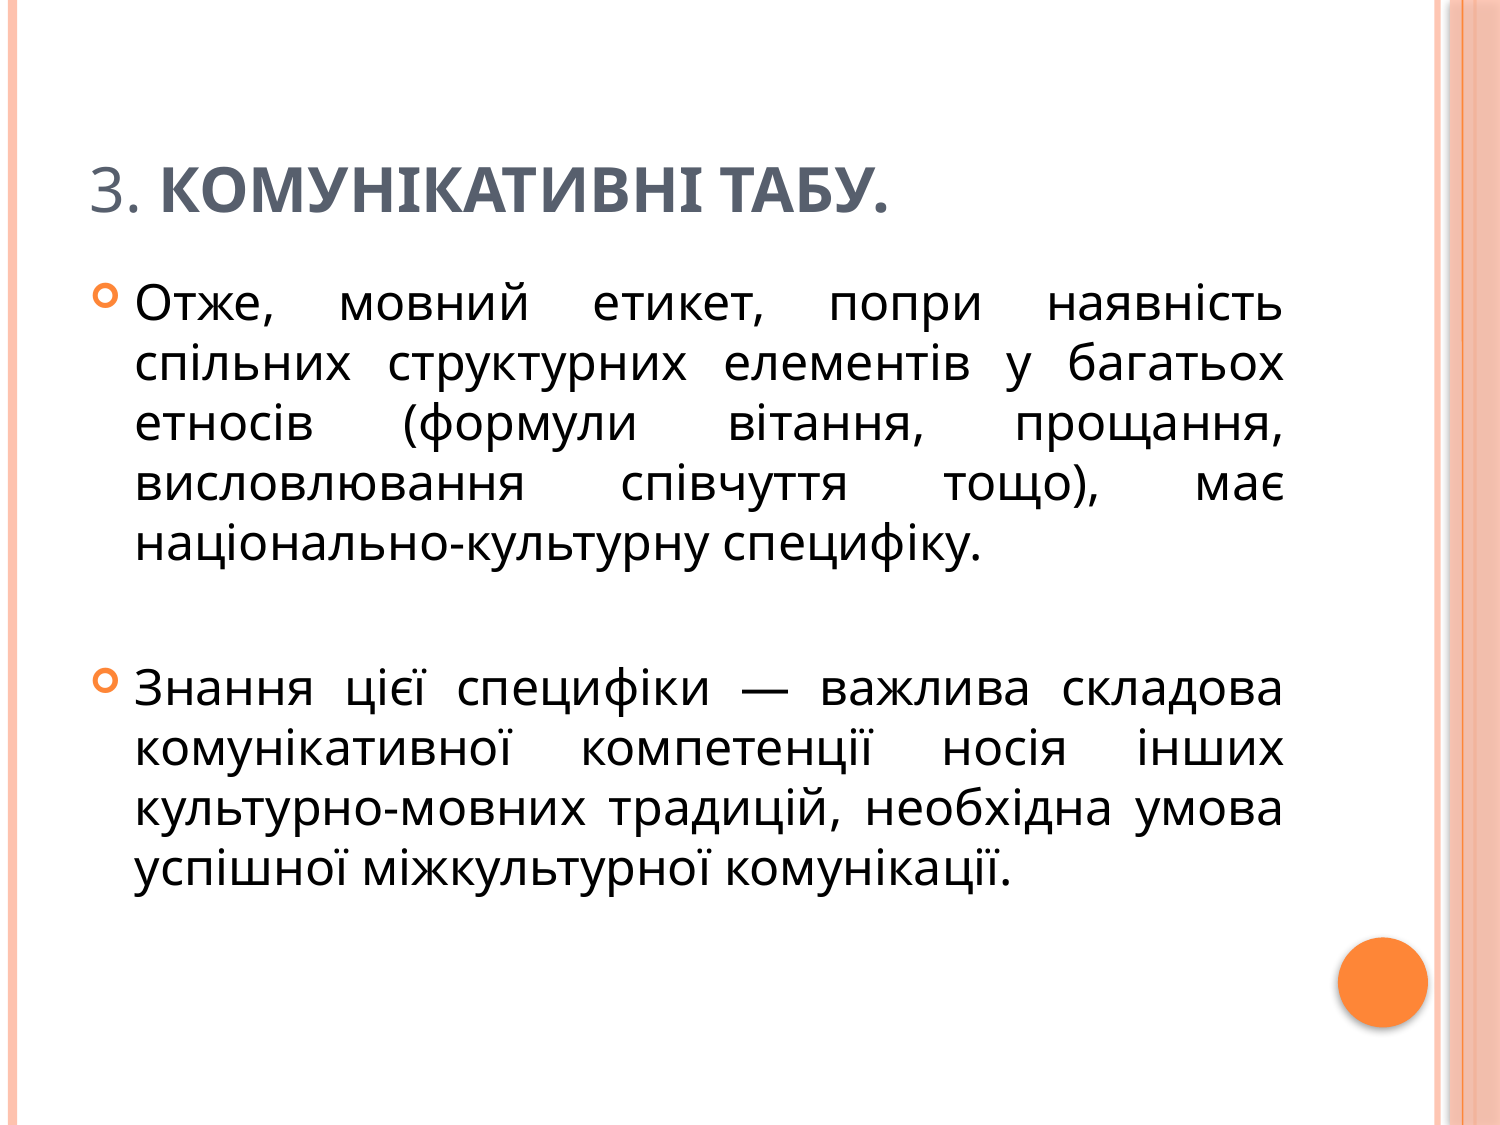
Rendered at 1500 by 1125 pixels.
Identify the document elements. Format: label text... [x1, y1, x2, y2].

title 3. Комунікативні табу. [75, 45, 1300, 233]
list Отже, мовний етикет, попри наявність спільних структурних елементів у багатьох етносів (формули вітання, прощання, висловлювання співчуття тощо), має національно-культурну специфіку. Знання цієї специфіки — важлива складова комунікативної компетенції носія інших культурно-мовних традицій, необхідна умова успішної міжкультурної комунікації. [75, 262, 1300, 1062]
